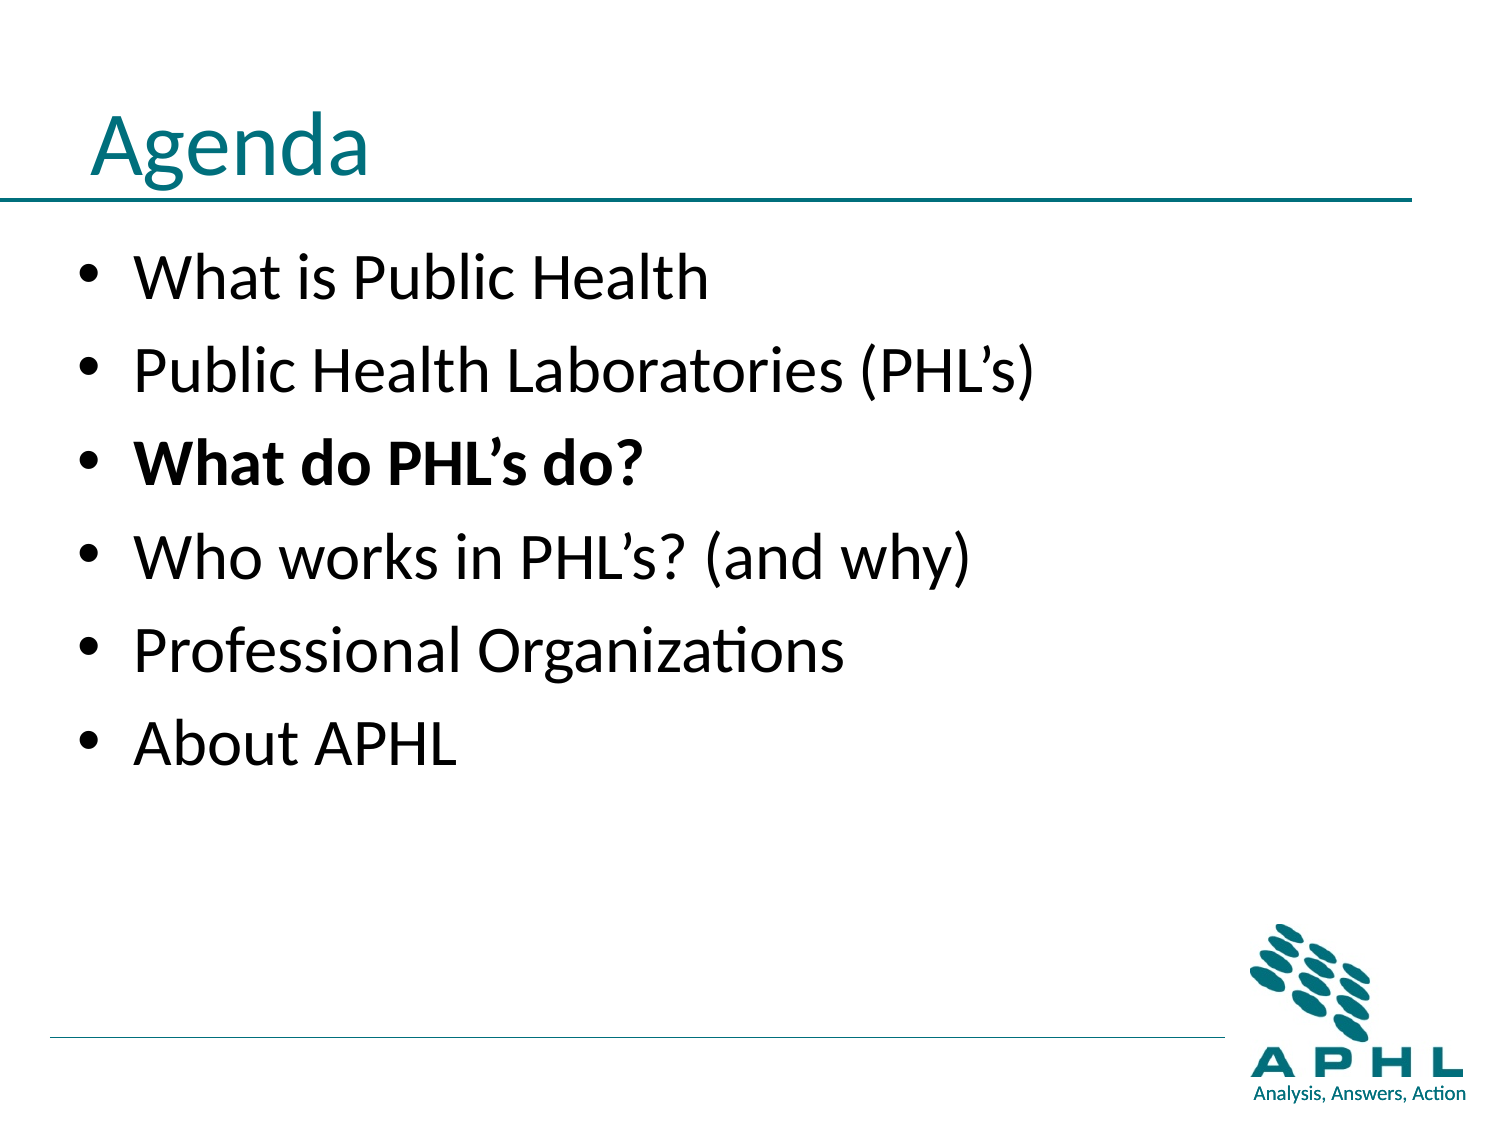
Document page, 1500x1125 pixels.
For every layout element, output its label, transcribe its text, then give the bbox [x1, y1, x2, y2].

list What is Public Health Public Health Laboratories (PHL’s) What do PHL’s do? Who works in PHL’s? (and why) Professional Organizations About APHL [62, 224, 1413, 963]
picture [1250, 924, 1463, 1077]
title Agenda [74, 44, 1426, 233]
